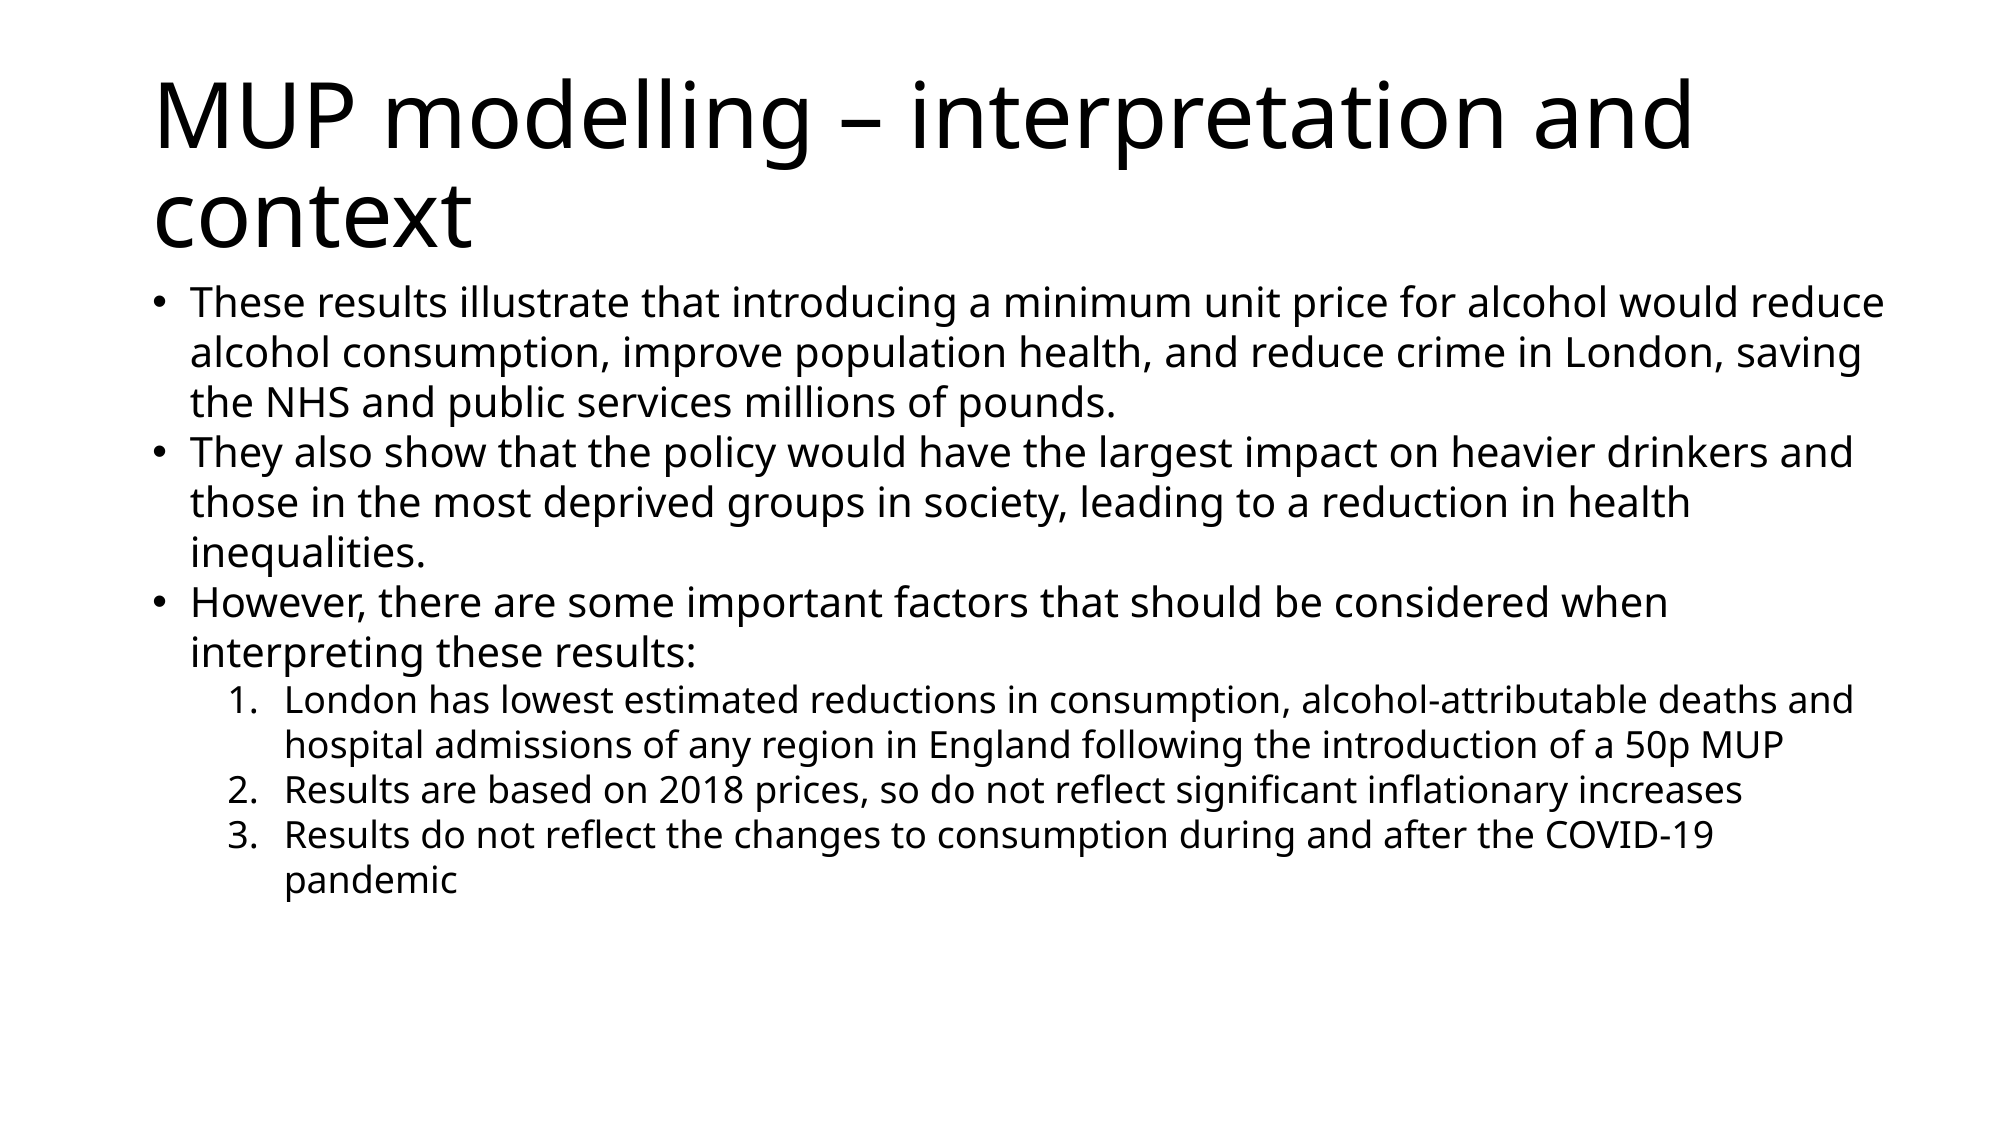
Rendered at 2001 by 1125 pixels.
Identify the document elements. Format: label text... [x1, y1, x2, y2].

title MUP modelling – interpretation and context [137, 59, 1863, 268]
list These results illustrate that introducing a minimum unit price for alcohol would reduce alcohol consumption, improve population health, and reduce crime in London, saving the NHS and public services millions of pounds. They also show that the policy would have the largest impact on heavier drinkers and those in the most deprived groups in society, leading to a reduction in health inequalities. However, there are some important factors that should be considered when interpreting these results: London has lowest estimated reductions in consumption, alcohol-attributable deaths and hospital admissions of any region in England following the introduction of a 50p MUP Results are based on 2018 prices, so do not reflect significant inflationary increases Results do not reflect the changes to consumption during and after the COVID-19 pandemic [137, 268, 1902, 1045]
